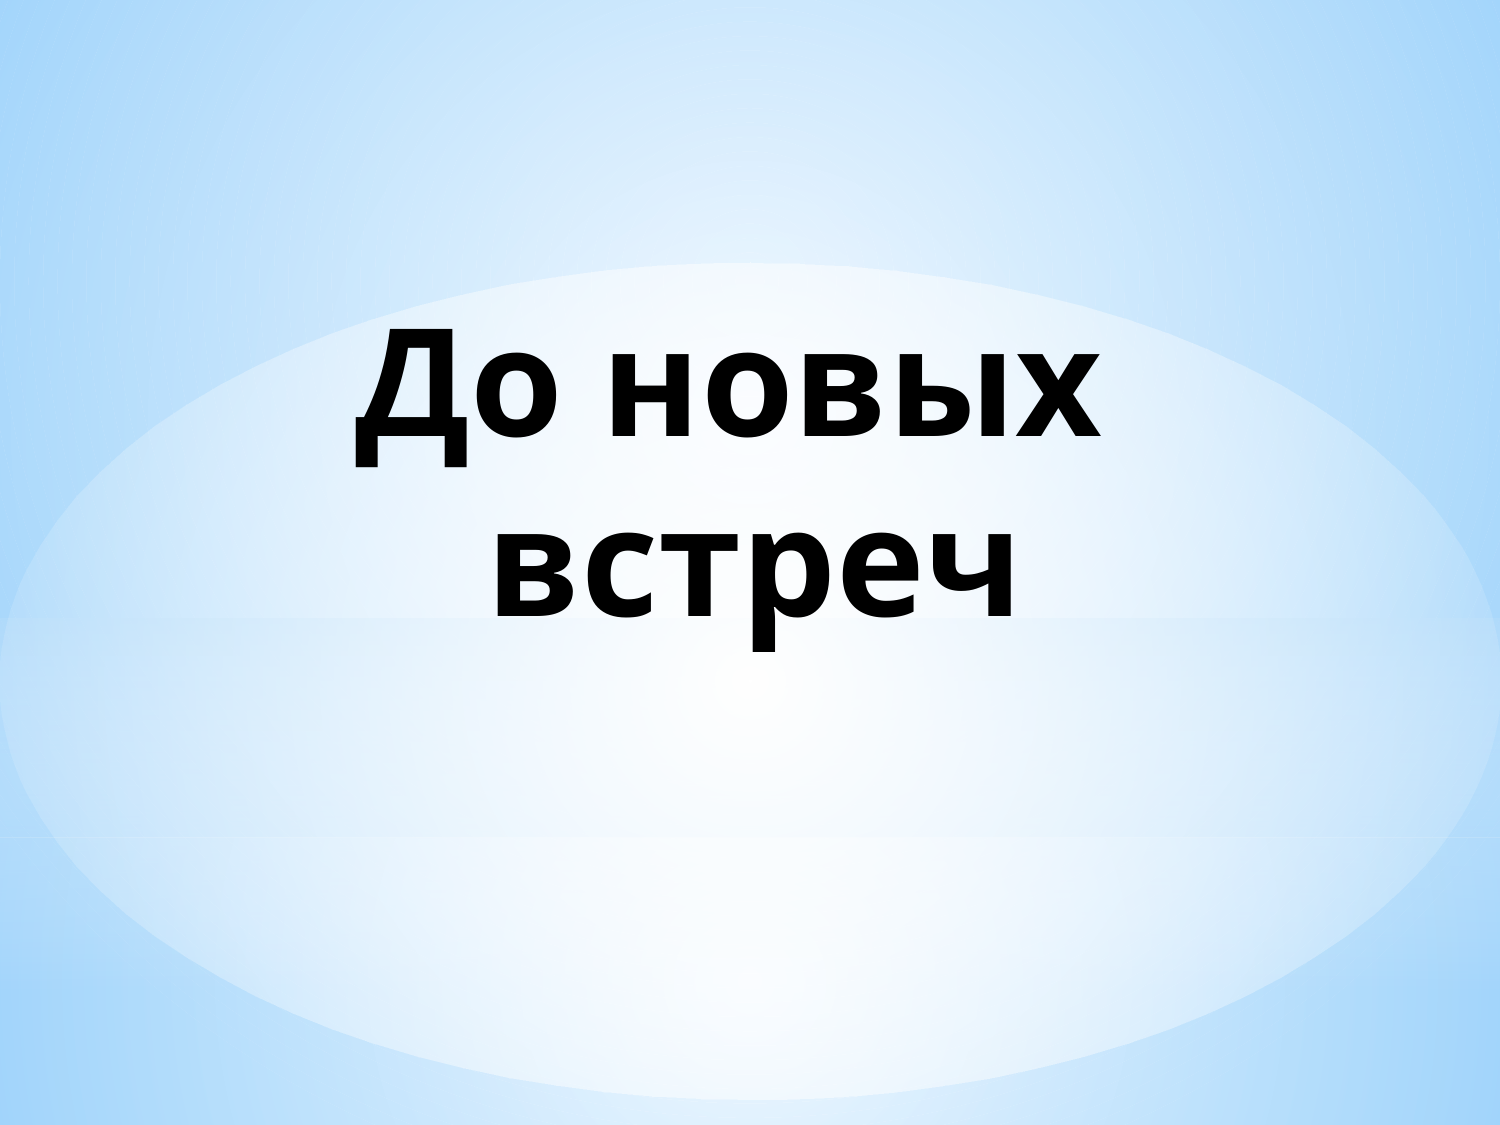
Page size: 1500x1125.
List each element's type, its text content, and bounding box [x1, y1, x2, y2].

title До новых встреч [194, 278, 1264, 894]
